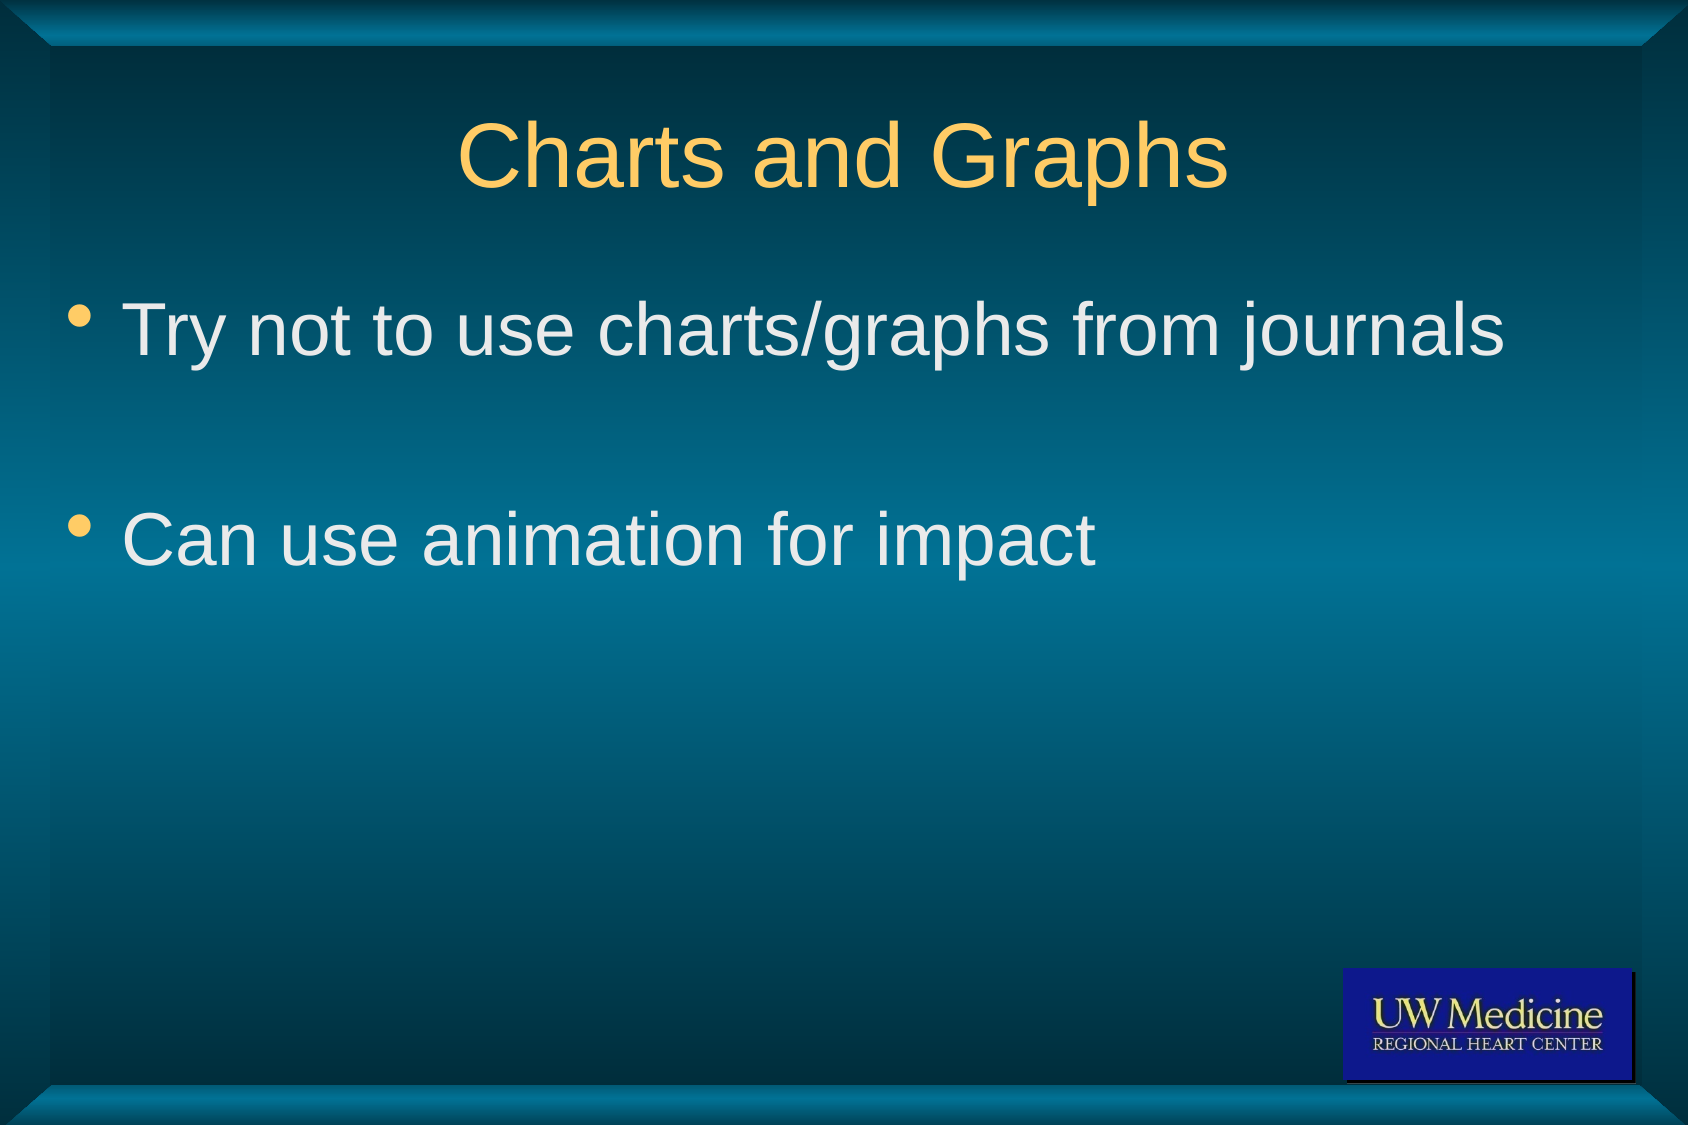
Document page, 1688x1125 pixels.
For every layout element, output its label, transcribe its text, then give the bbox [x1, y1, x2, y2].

list Try not to use charts/graphs from journals Can use animation for impact [49, 272, 1638, 949]
title Charts and Graphs [49, 57, 1638, 246]
picture [1344, 969, 1632, 1080]
